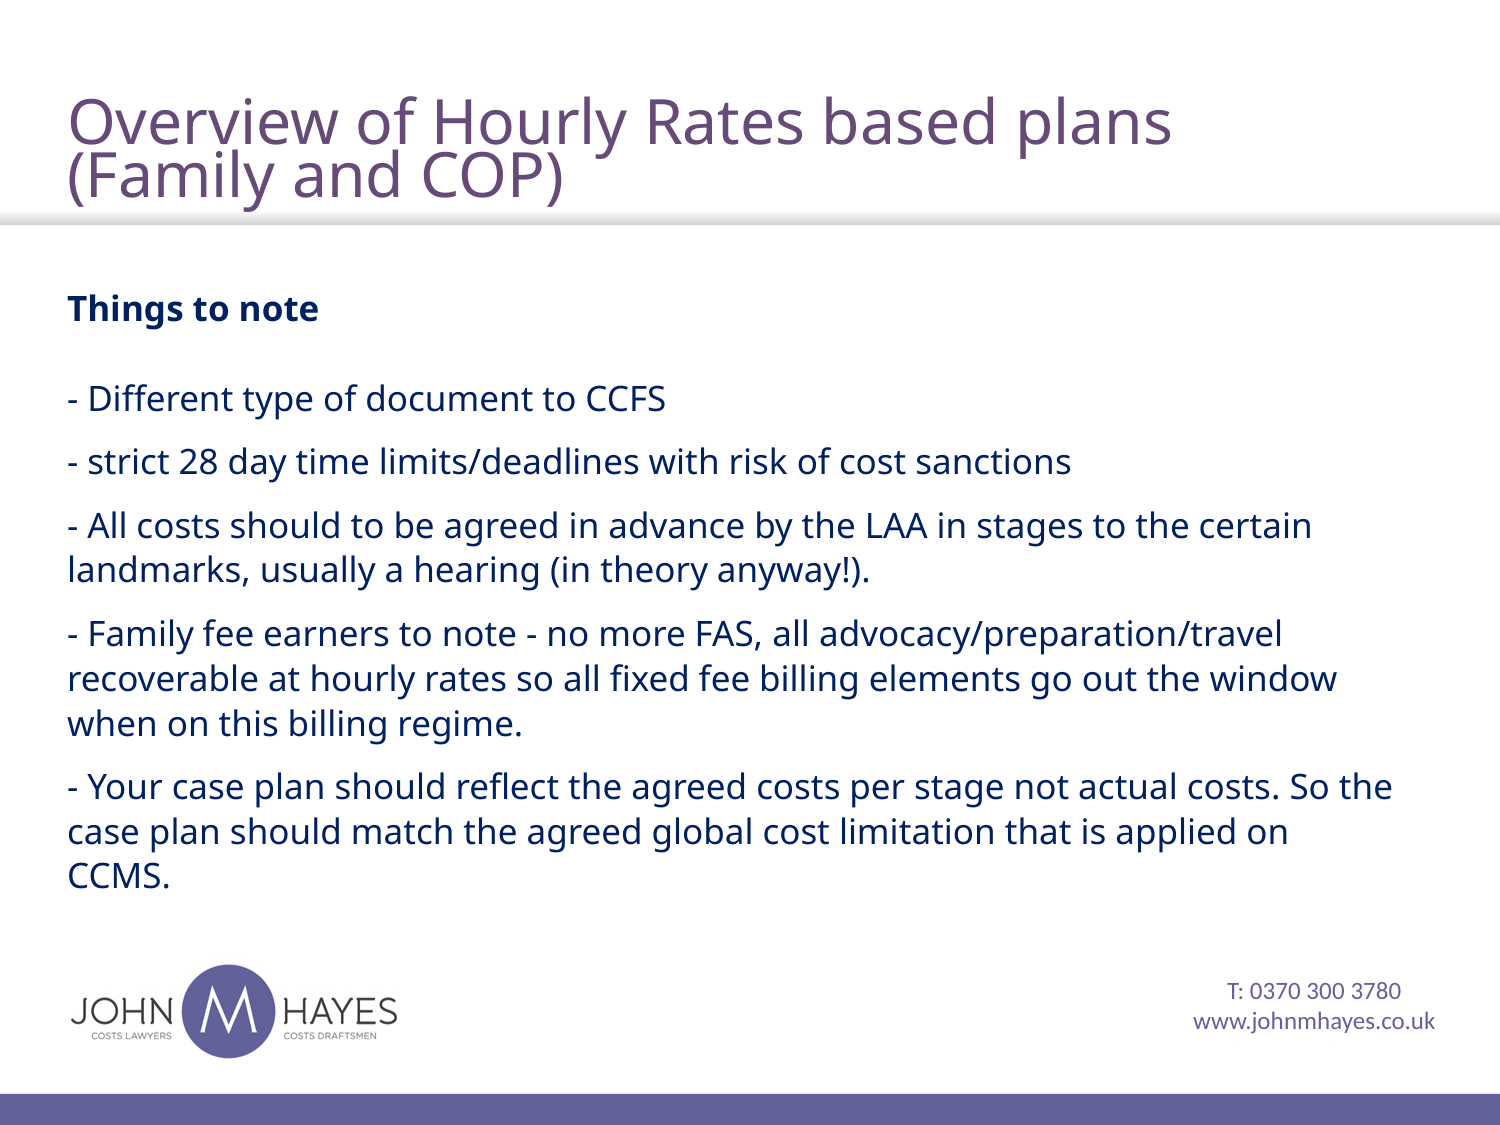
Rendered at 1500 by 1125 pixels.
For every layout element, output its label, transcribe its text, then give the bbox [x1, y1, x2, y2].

title Overview of Hourly Rates based plans (Family and COP) [52, 95, 1416, 210]
subtitle Things to note - Different type of document to CCFS - strict 28 day time limits/deadlines with risk of cost sanctions - All costs should to be agreed in advance by the LAA in stages to the certain landmarks, usually a hearing (in theory anyway!). - Family fee earners to note - no more FAS, all advocacy/preparation/travel recoverable at hourly rates so all fixed fee billing elements go out the window when on this billing regime. - Your case plan should reflect the agreed costs per stage not actual costs. So the case plan should match the agreed global cost limitation that is applied on CCMS. [52, 276, 1416, 910]
picture [0, 0, 1500, 1125]
